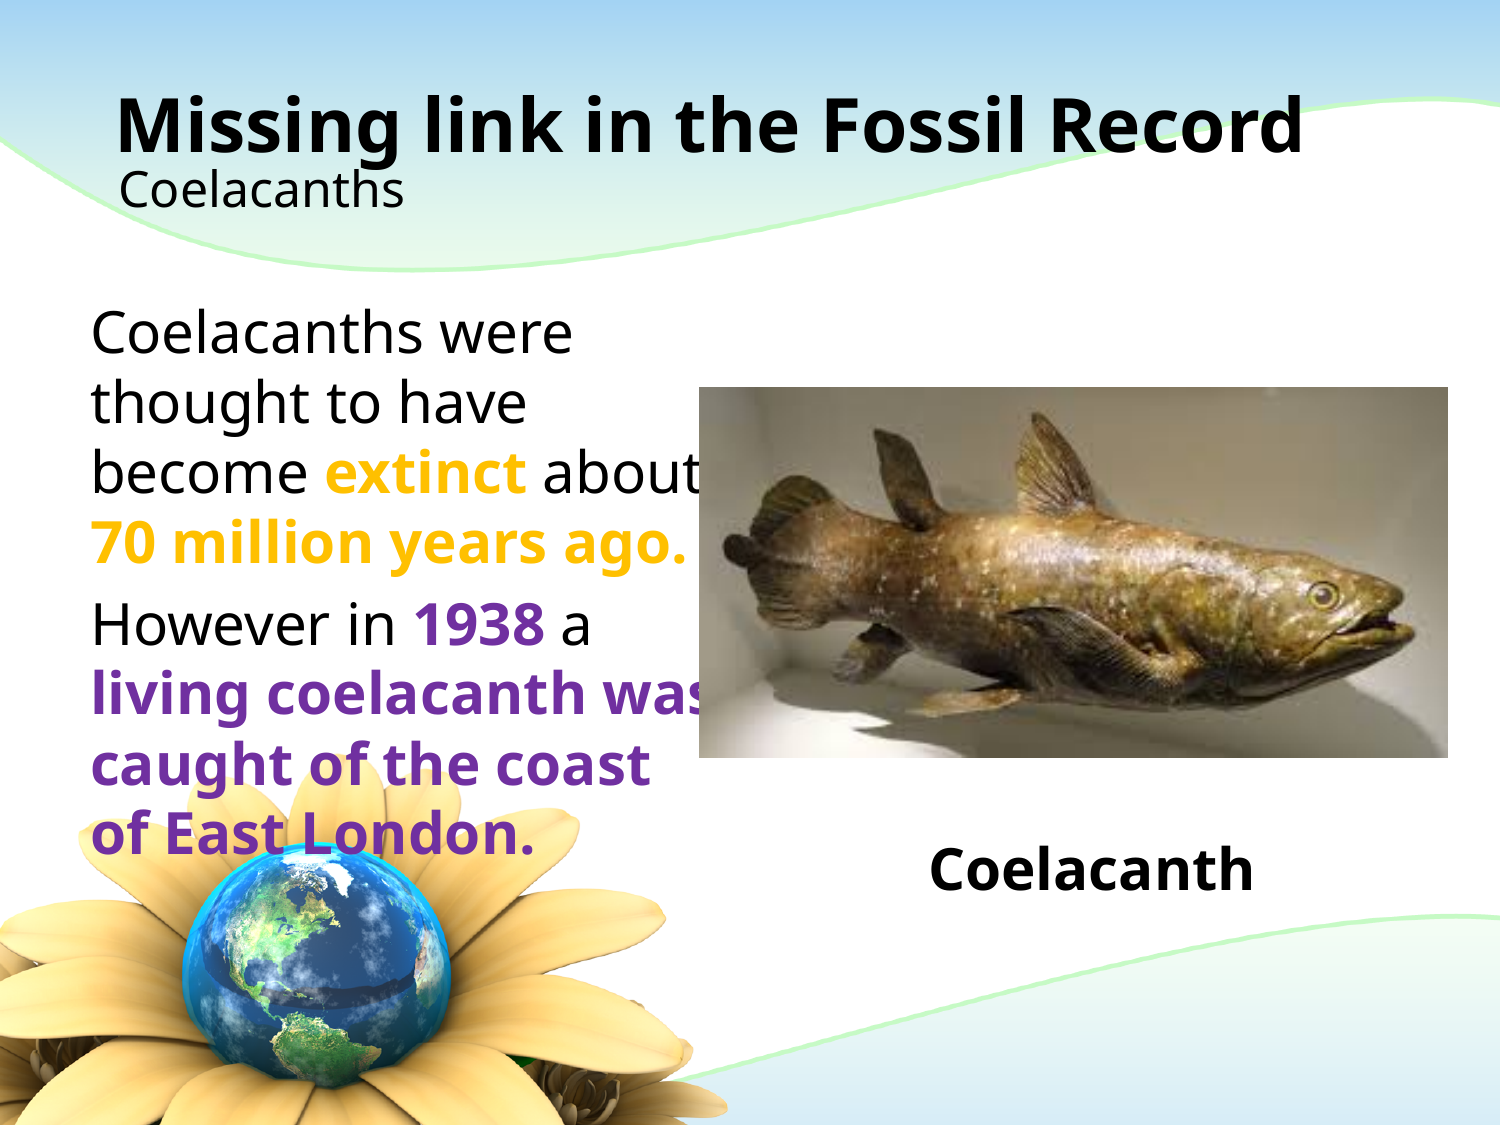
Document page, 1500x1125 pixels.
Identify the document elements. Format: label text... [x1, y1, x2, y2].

text_box Coelacanth [913, 825, 1286, 910]
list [699, 387, 1448, 759]
title Missing link in the Fossil Record [99, 70, 1450, 176]
list Coelacanths were thought to have become extinct about 70 million years ago. However in 1938 a living coelacanth was caught of the coast of East London. [75, 287, 738, 1005]
picture [0, 0, 1500, 1125]
list Coelacanths [103, 149, 1441, 225]
